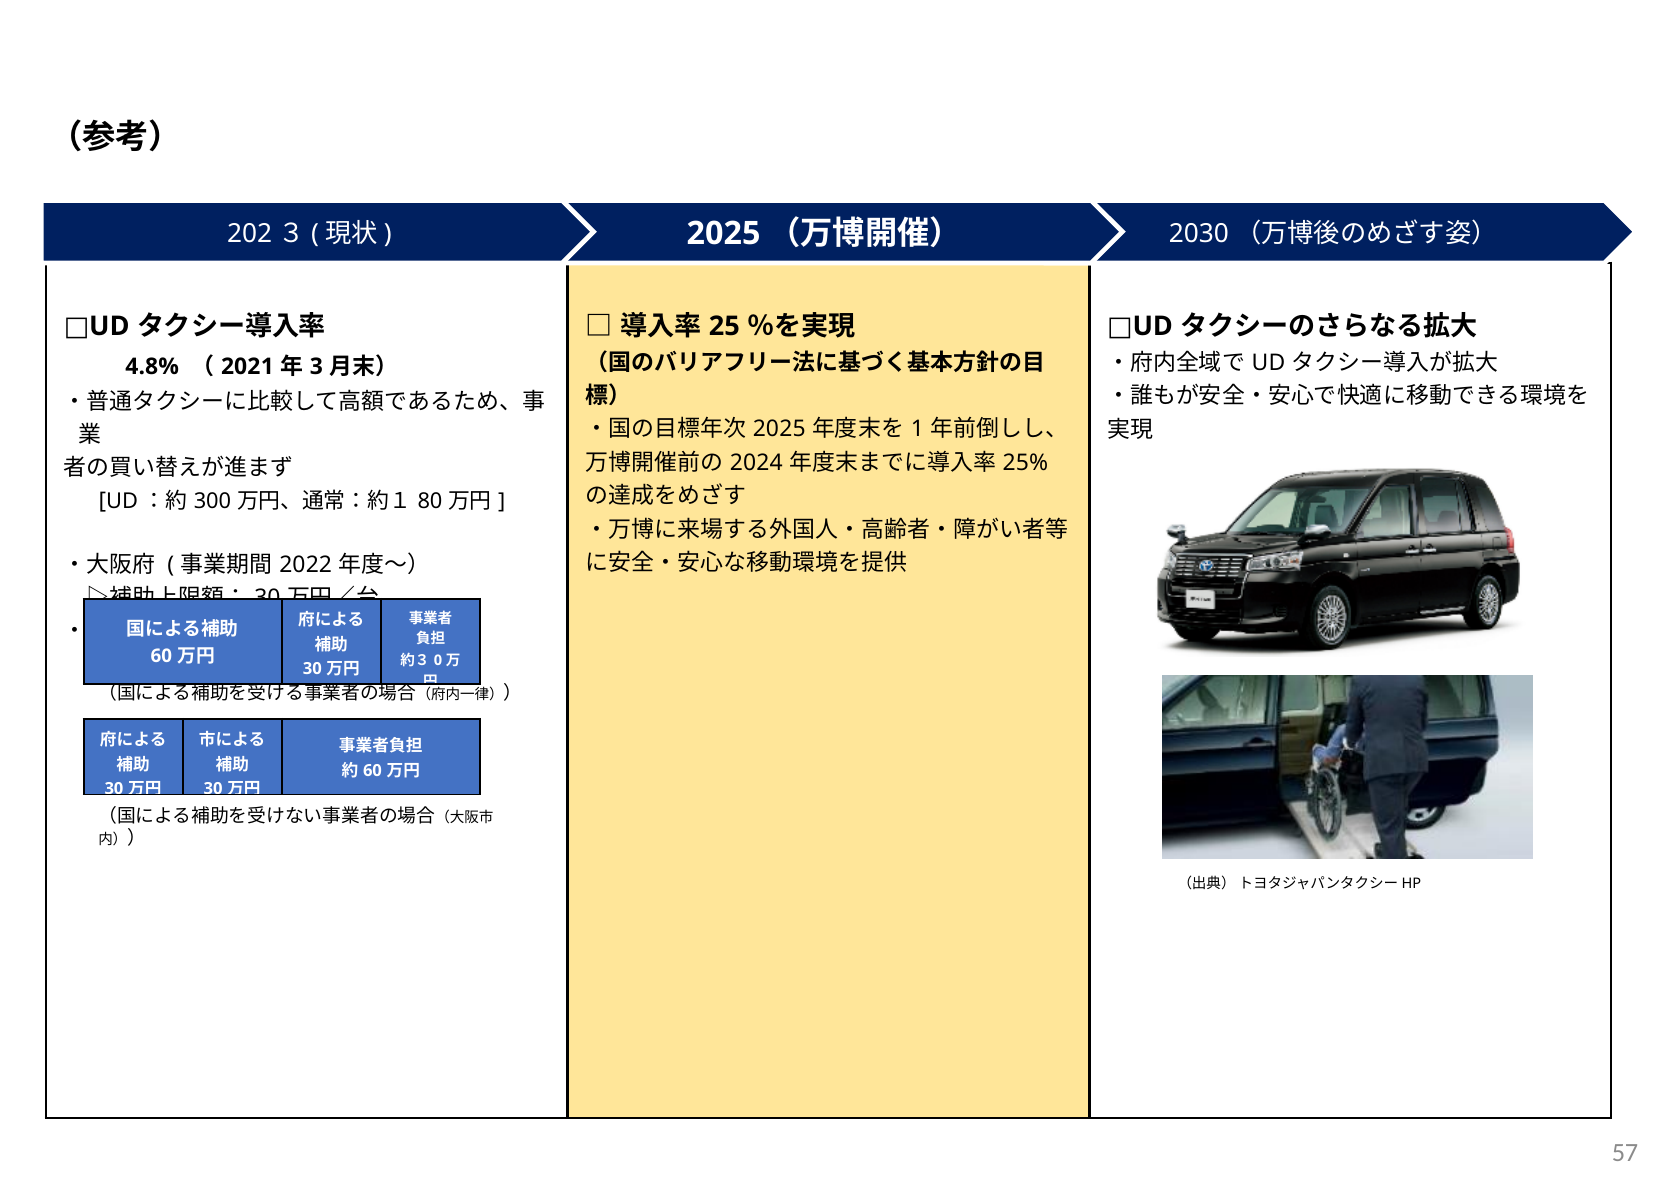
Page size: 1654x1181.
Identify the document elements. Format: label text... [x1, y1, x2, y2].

table_header 事業者負担 約60万円 [283, 720, 479, 794]
table_header □導入率25％を実現 （国のバリアフリー法に基づく基本方針の目標） ・国の目標年次2025年度末を1年前倒しし、万博開催前の2024年度末までに導入率25%の達成をめざす ・万博に来場する外国人・高齢者・障がい者等に安全・安心な移動環境を提供 [569, 266, 1088, 1117]
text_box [1149, 462, 1533, 900]
text_box （参考） [34, 108, 198, 163]
table_header 事業者 負担 約３0万円 [382, 600, 479, 673]
table_header 府による補助 30万円 [85, 720, 182, 794]
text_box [41, 200, 1636, 264]
table_header 府による補助 30万円 [283, 600, 380, 673]
text_box 57 [1594, 1121, 1654, 1181]
table_header □UDタクシー導入率 4.8% （2021年3月末） ・普通タクシーに比較して高額であるため、事業 者の買い替えが進まず [UD：約300万円、通常：約１80万円] ・大阪府 (事業期間2022年度～） ▷補助上限額：30万円／台 ・大阪市 (事業期間2019年度～） ▷補助上限額：30万円／台 [47, 266, 566, 1117]
table_header 国による補助 60万円 [85, 600, 281, 673]
text_box （国による補助を受ける事業者の場合（府内一律）） [83, 673, 542, 711]
text_box （国による補助を受けない事業者の場合（大阪市内）） [83, 796, 542, 856]
table_header □UDタクシーのさらなる拡大 ・府内全域でUDタクシー導入が拡大 ・誰もが安全・安心で快適に移動できる環境を実現 [1091, 264, 1610, 1117]
table_header 市による補助 30万円 [184, 720, 281, 794]
